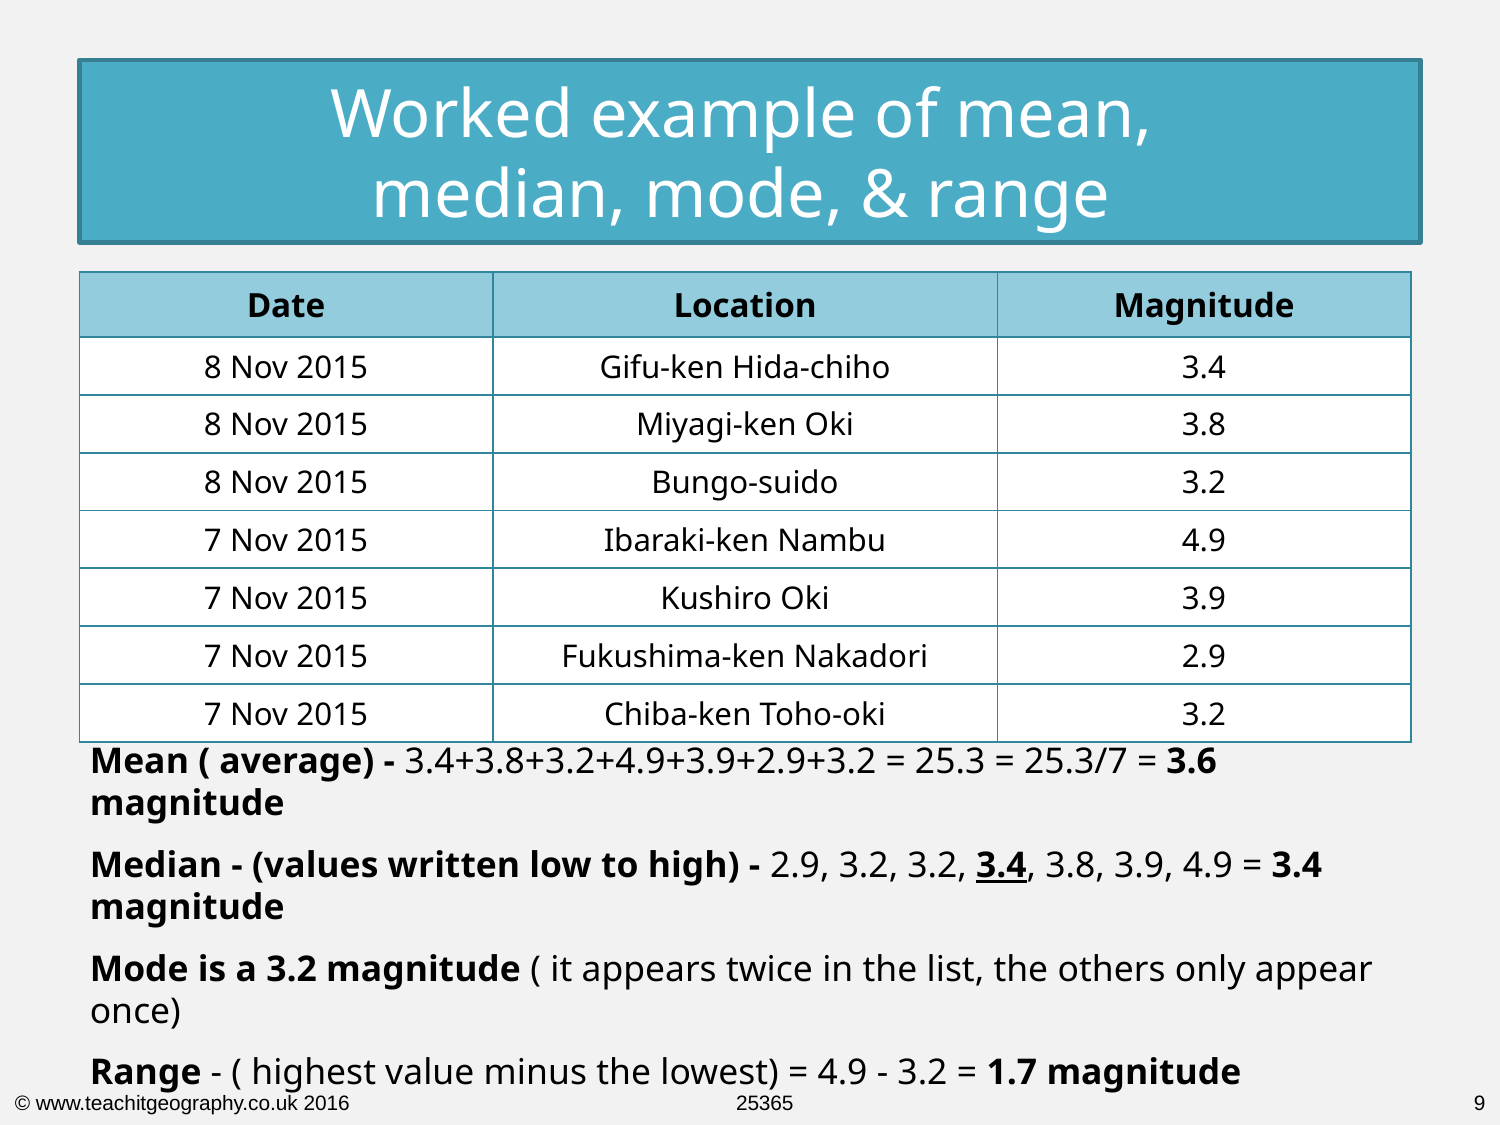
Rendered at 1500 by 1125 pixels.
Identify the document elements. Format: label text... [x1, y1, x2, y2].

table_cell 7 Nov 2015 [80, 627, 492, 683]
table_cell Ibaraki-ken Nambu [494, 511, 997, 567]
table_header Magnitude [998, 273, 1410, 336]
table_cell 3.8 [998, 396, 1410, 452]
table_cell 8 Nov 2015 [80, 396, 492, 452]
table_cell 8 Nov 2015 [80, 338, 492, 394]
table_cell 7 Nov 2015 [80, 685, 492, 730]
table_cell 7 Nov 2015 [80, 511, 492, 567]
table_cell 3.2 [998, 685, 1410, 730]
table_cell Gifu-ken Hida-chiho [494, 338, 997, 394]
table_cell 3.9 [998, 569, 1410, 625]
text_box Worked example of mean, median, mode, & range [77, 58, 1423, 245]
table_cell Fukushima-ken Nakadori [494, 627, 997, 683]
table_cell 3.4 [998, 338, 1410, 394]
table_cell 7 Nov 2015 [80, 569, 492, 625]
table_cell 4.9 [998, 511, 1410, 567]
table_cell Kushiro Oki [494, 569, 997, 625]
text_box Mean ( average) - 3.4+3.8+3.2+4.9+3.9+2.9+3.2 = 25.3 = 25.3/7 = 3.6 magnitude Median - (values written low to high) - 2.9, 3.2, 3.2, 3.4, 3.8, 3.9, 4.9 = 3.4 magnitude Mode is a 3.2 magnitude ( it appears twice in the list, the others only appear once) Range - ( highest value minus the lowest) = 4.9 - 3.2 = 1.7 magnitude [74, 730, 1425, 1100]
table_cell 3.2 [998, 454, 1410, 510]
table_cell Miyagi-ken Oki [494, 396, 997, 452]
table_cell Chiba-ken Toho-oki [494, 685, 997, 730]
table_header Date [80, 273, 492, 336]
table_cell Bungo-suido [494, 454, 997, 510]
table_cell 8 Nov 2015 [80, 454, 492, 510]
table_header Location [494, 273, 997, 336]
table_cell 2.9 [998, 627, 1410, 683]
